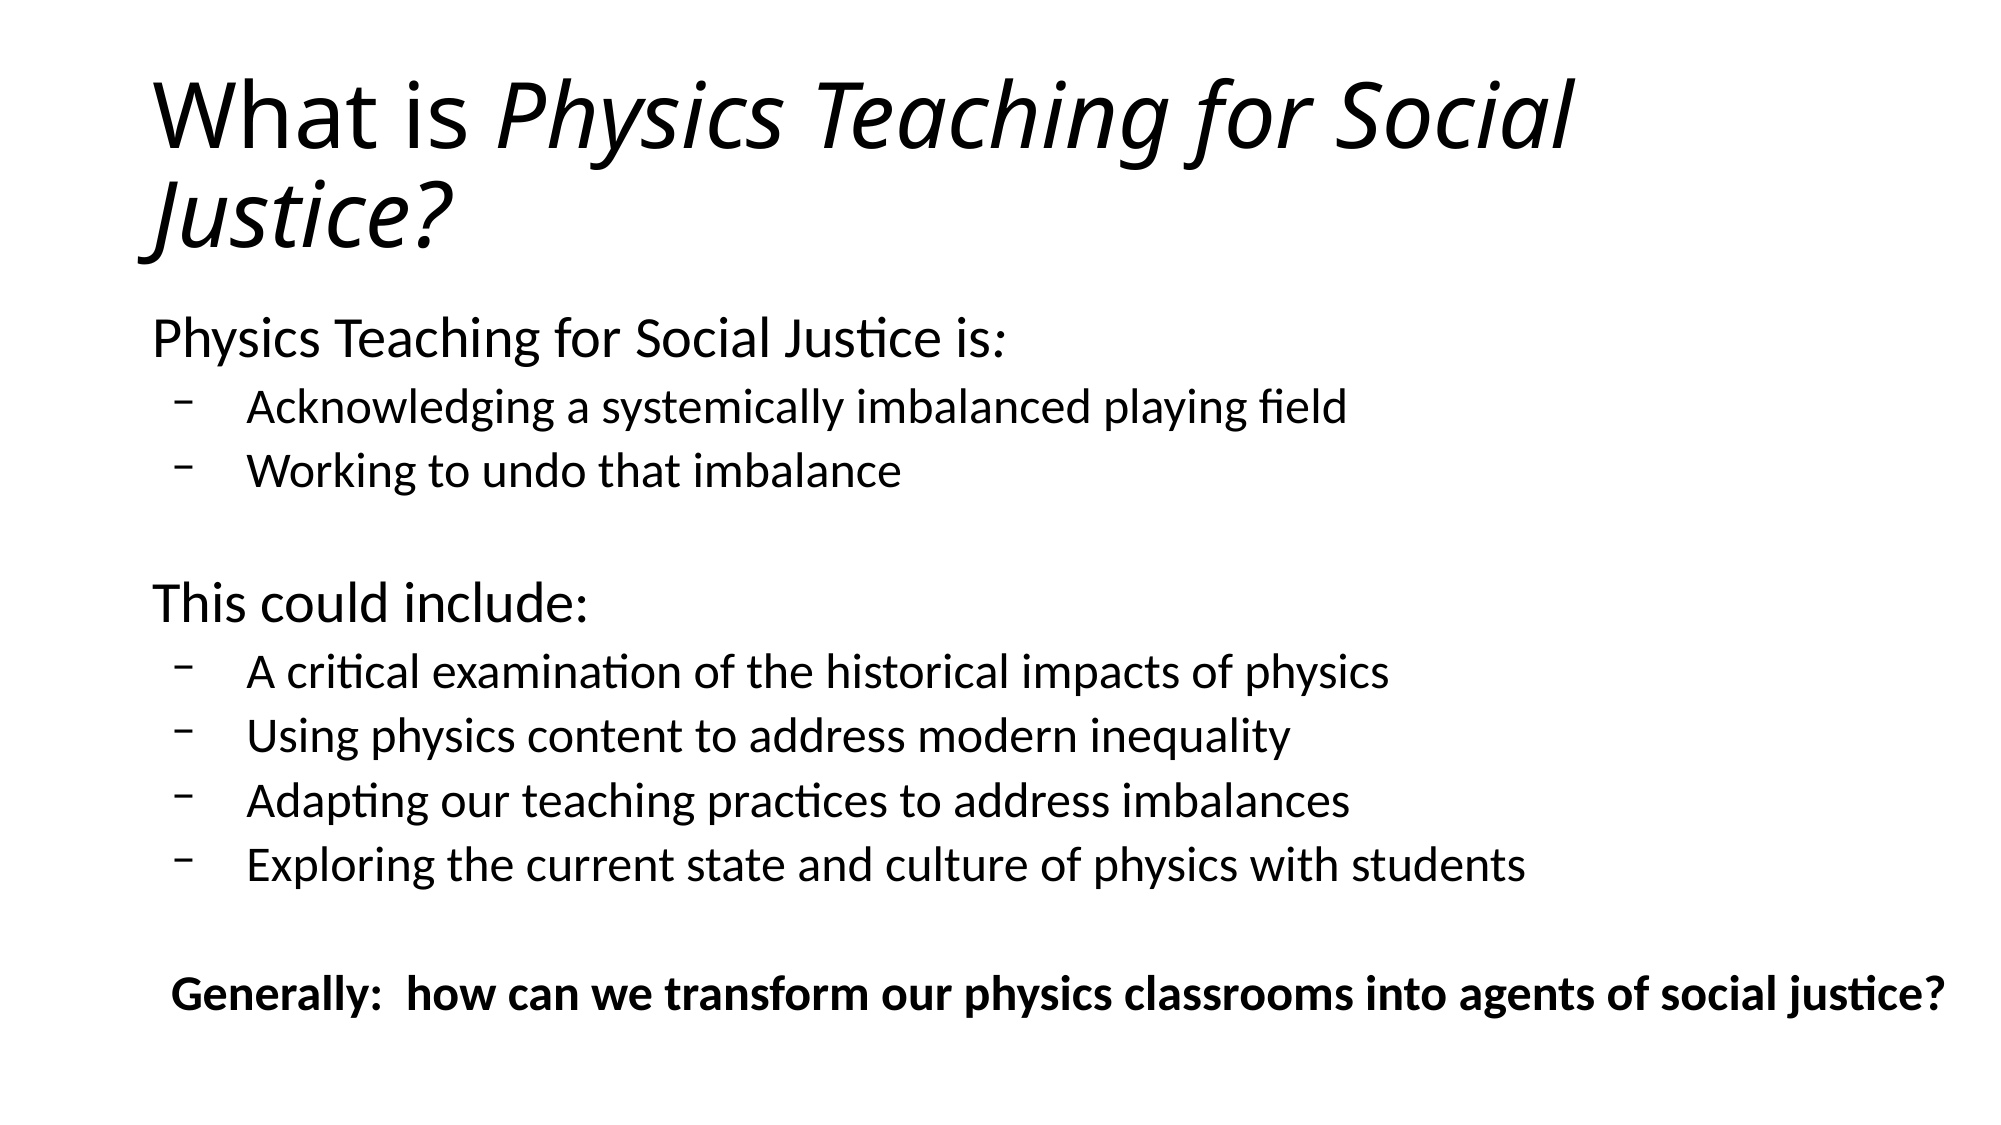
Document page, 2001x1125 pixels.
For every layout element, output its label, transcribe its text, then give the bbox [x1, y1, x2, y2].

list Physics Teaching for Social Justice is: Acknowledging a systemically imbalanced playing field Working to undo that imbalance This could include: A critical examination of the historical impacts of physics Using physics content to address modern inequality Adapting our teaching practices to address imbalances Exploring the current state and culture of physics with students Generally: how can we transform our physics classrooms into agents of social justice? [137, 299, 1973, 1071]
title What is Physics Teaching for Social Justice? [137, 59, 1863, 278]
